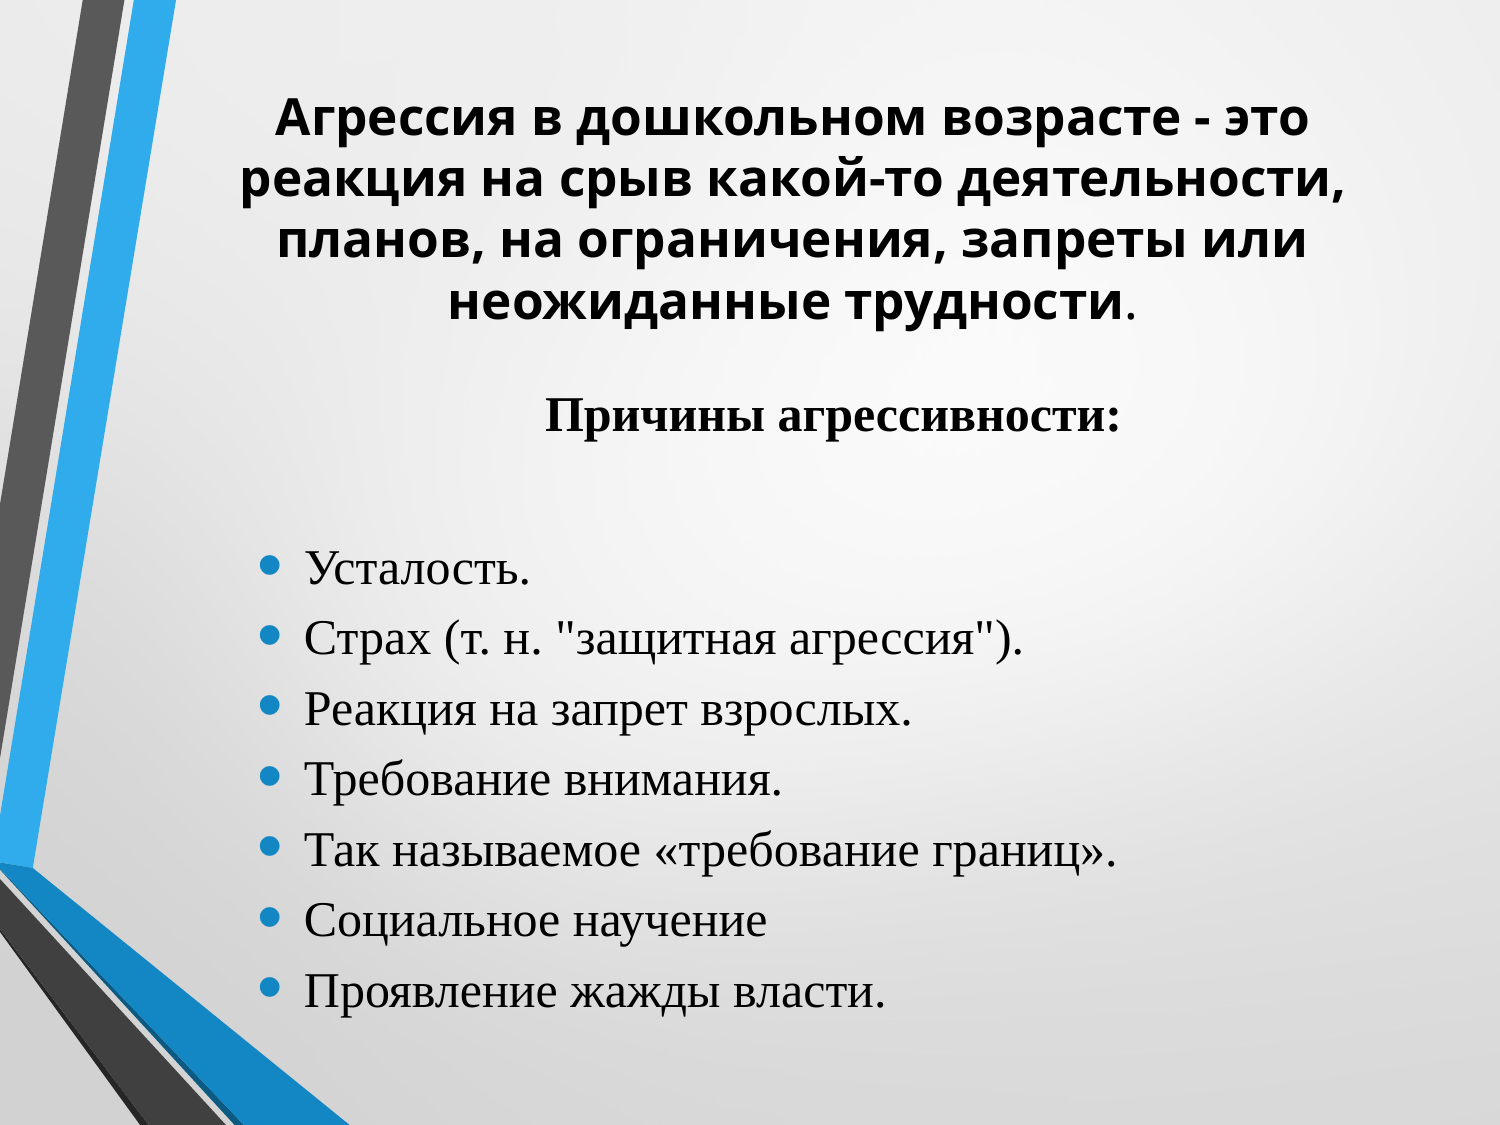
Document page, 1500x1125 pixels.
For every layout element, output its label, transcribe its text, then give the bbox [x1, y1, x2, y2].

title Агрессия в дошкольном возрасте - это реакция на срыв какой-то деятельности, планов, на ограничения, запреты или неожиданные трудности. [161, 75, 1425, 400]
list Причины агрессивности: Усталость. Страх (т. н. "защитная агрессия"). Реакция на запрет взрослых. Требование внимания. Так называемое «требование границ». Социальное научение Проявление жажды власти. [242, 373, 1425, 1106]
